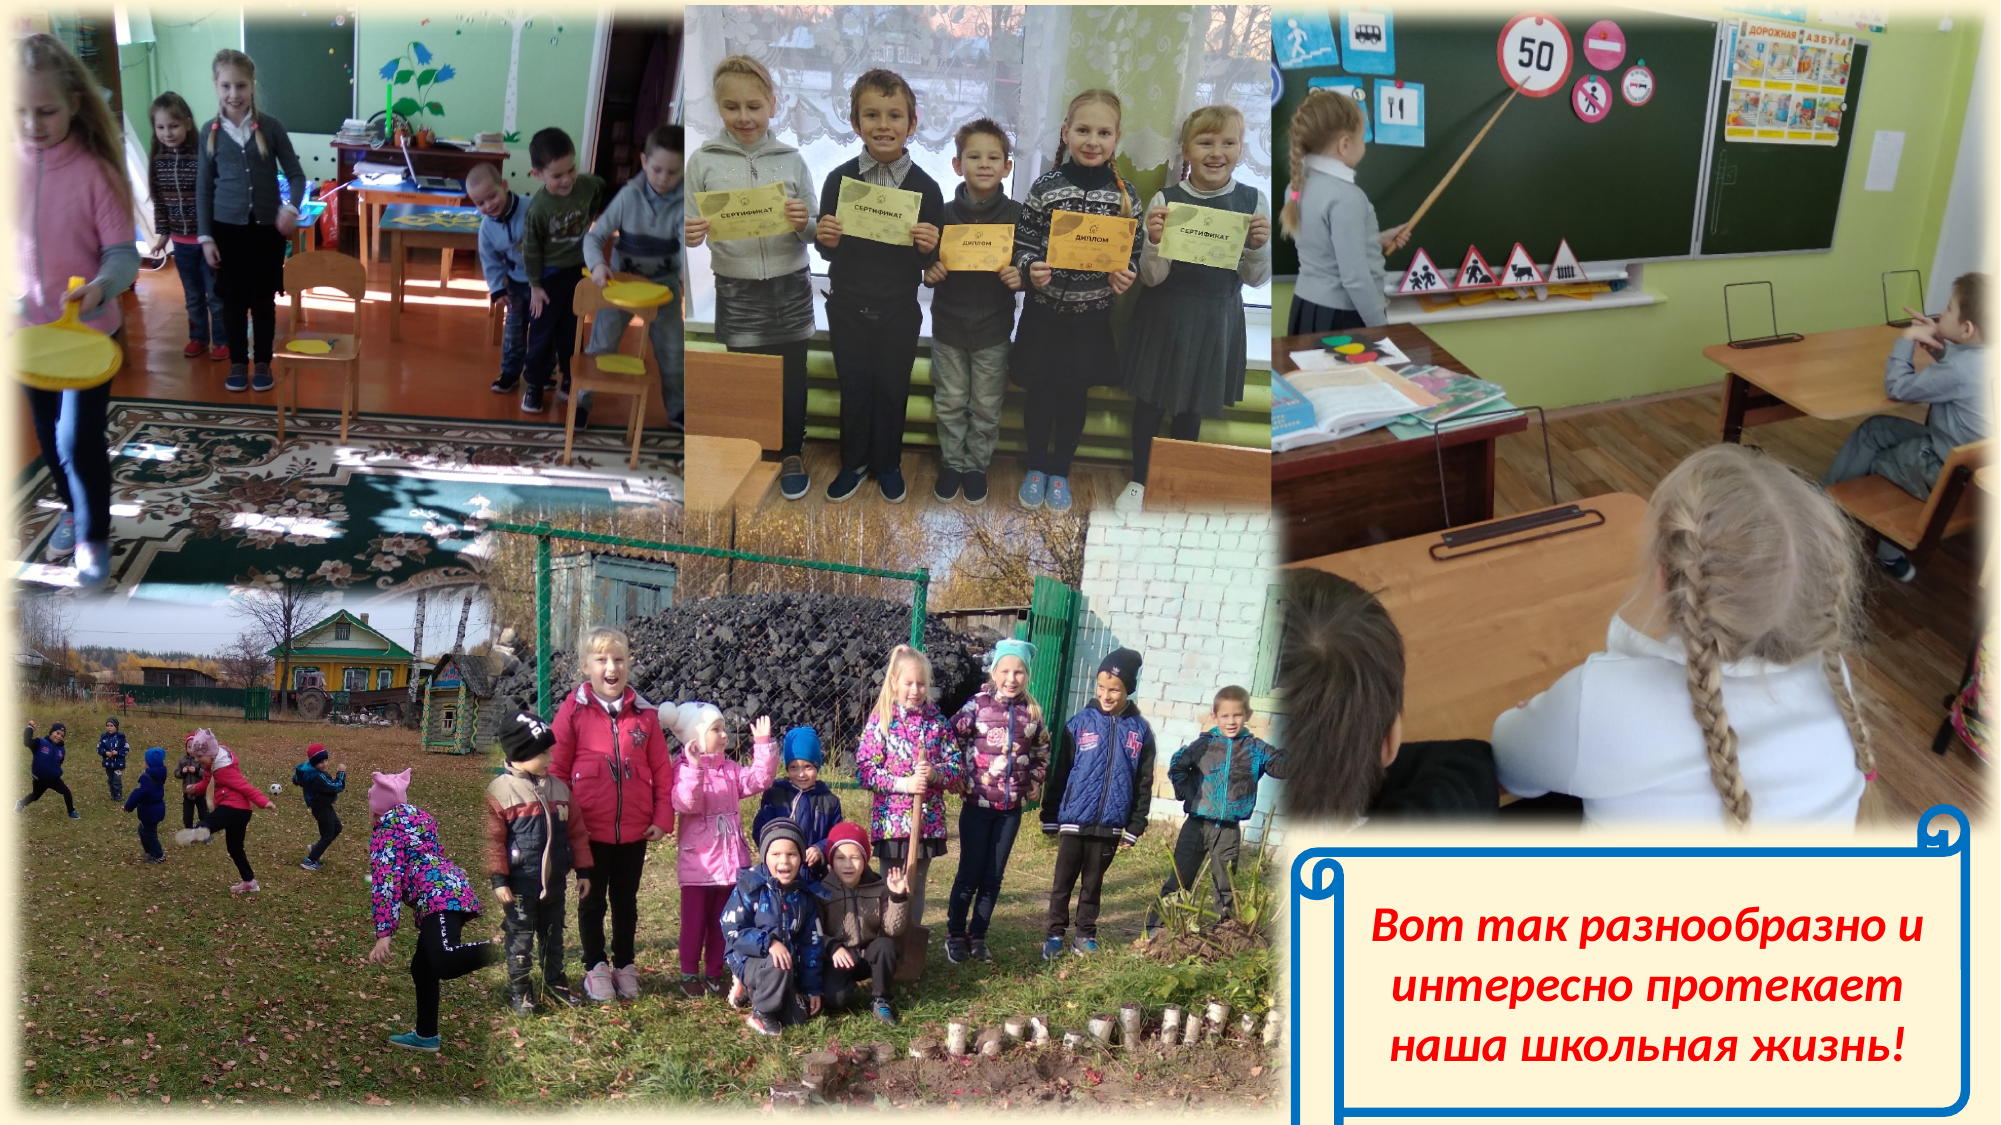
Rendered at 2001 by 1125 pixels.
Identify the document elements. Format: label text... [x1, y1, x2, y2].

text_box [1296, 809, 1967, 1125]
text_box Вот так разнообразно и интересно протекает наша школьная жизнь! [1355, 884, 1940, 1079]
picture [19, 0, 2000, 1125]
